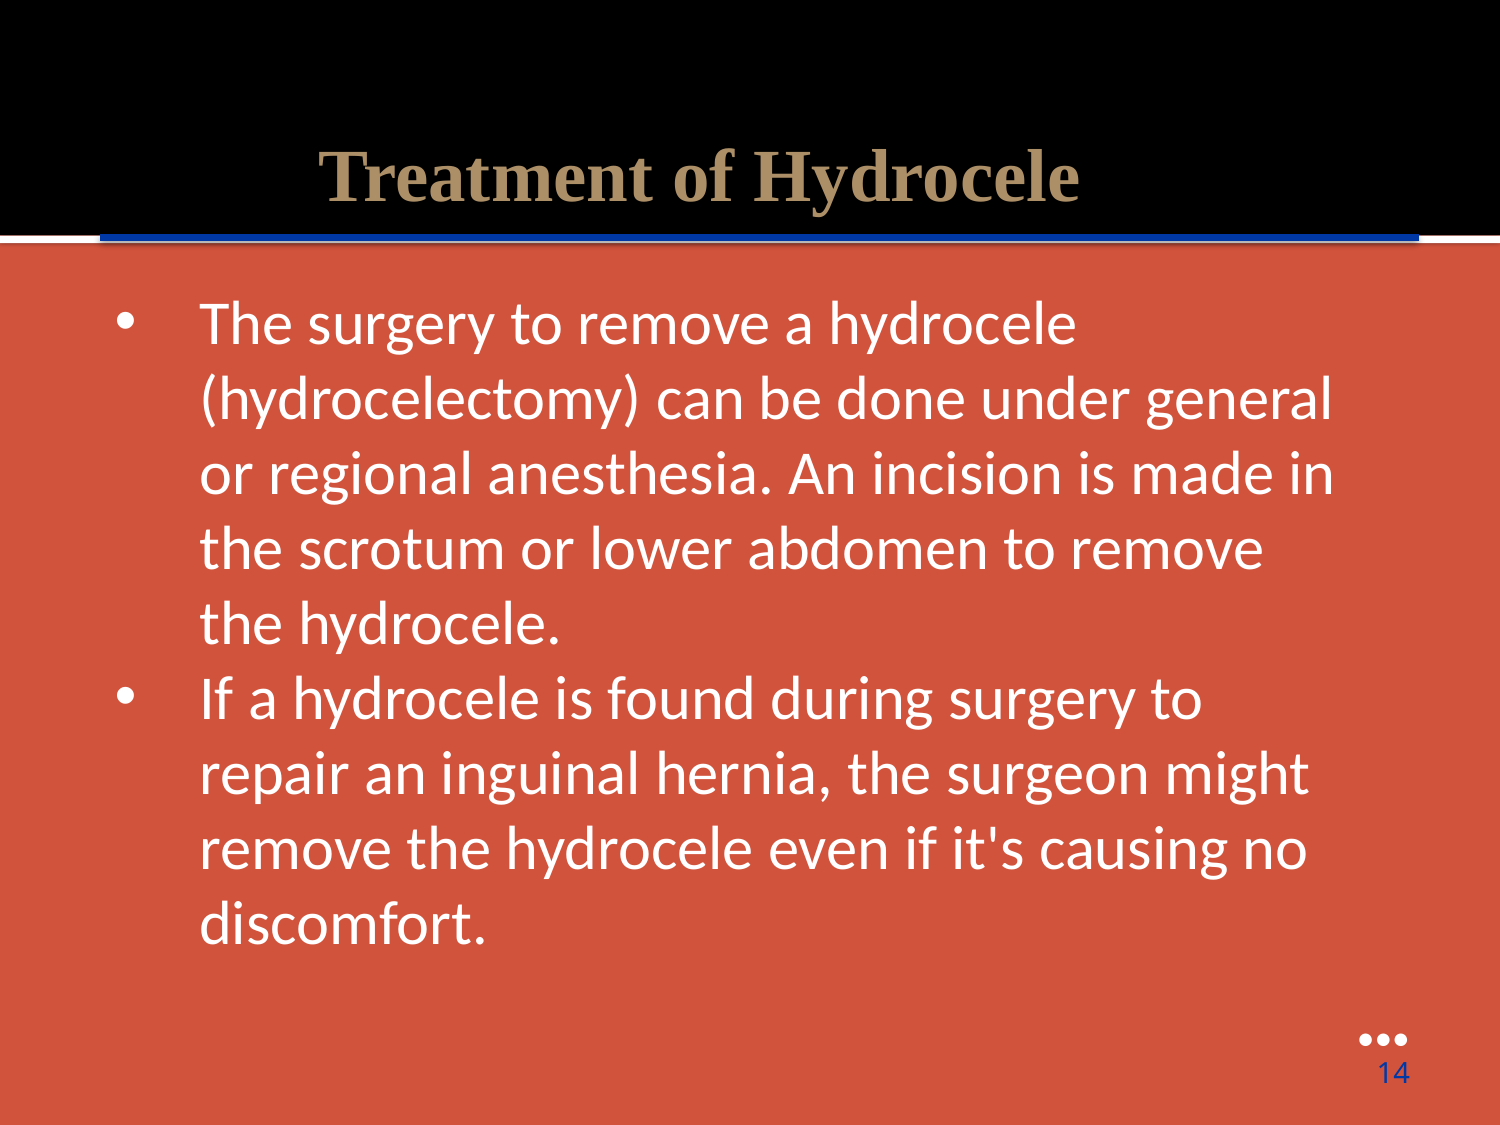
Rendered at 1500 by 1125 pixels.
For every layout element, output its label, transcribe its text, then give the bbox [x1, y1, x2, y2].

text_box The surgery to remove a hydrocele (hydrocelectomy) can be done under general or regional anesthesia. An incision is made in the scrotum or lower abdomen to remove the hydrocele. If a hydrocele is found during surgery to repair an inguinal hernia, the surgeon might remove the hydrocele even if it's causing no discomfort. [99, 275, 1363, 965]
text_box Treatment of Hydrocele [0, 118, 1438, 224]
text_box ●●● 14 [1074, 1012, 1425, 1073]
